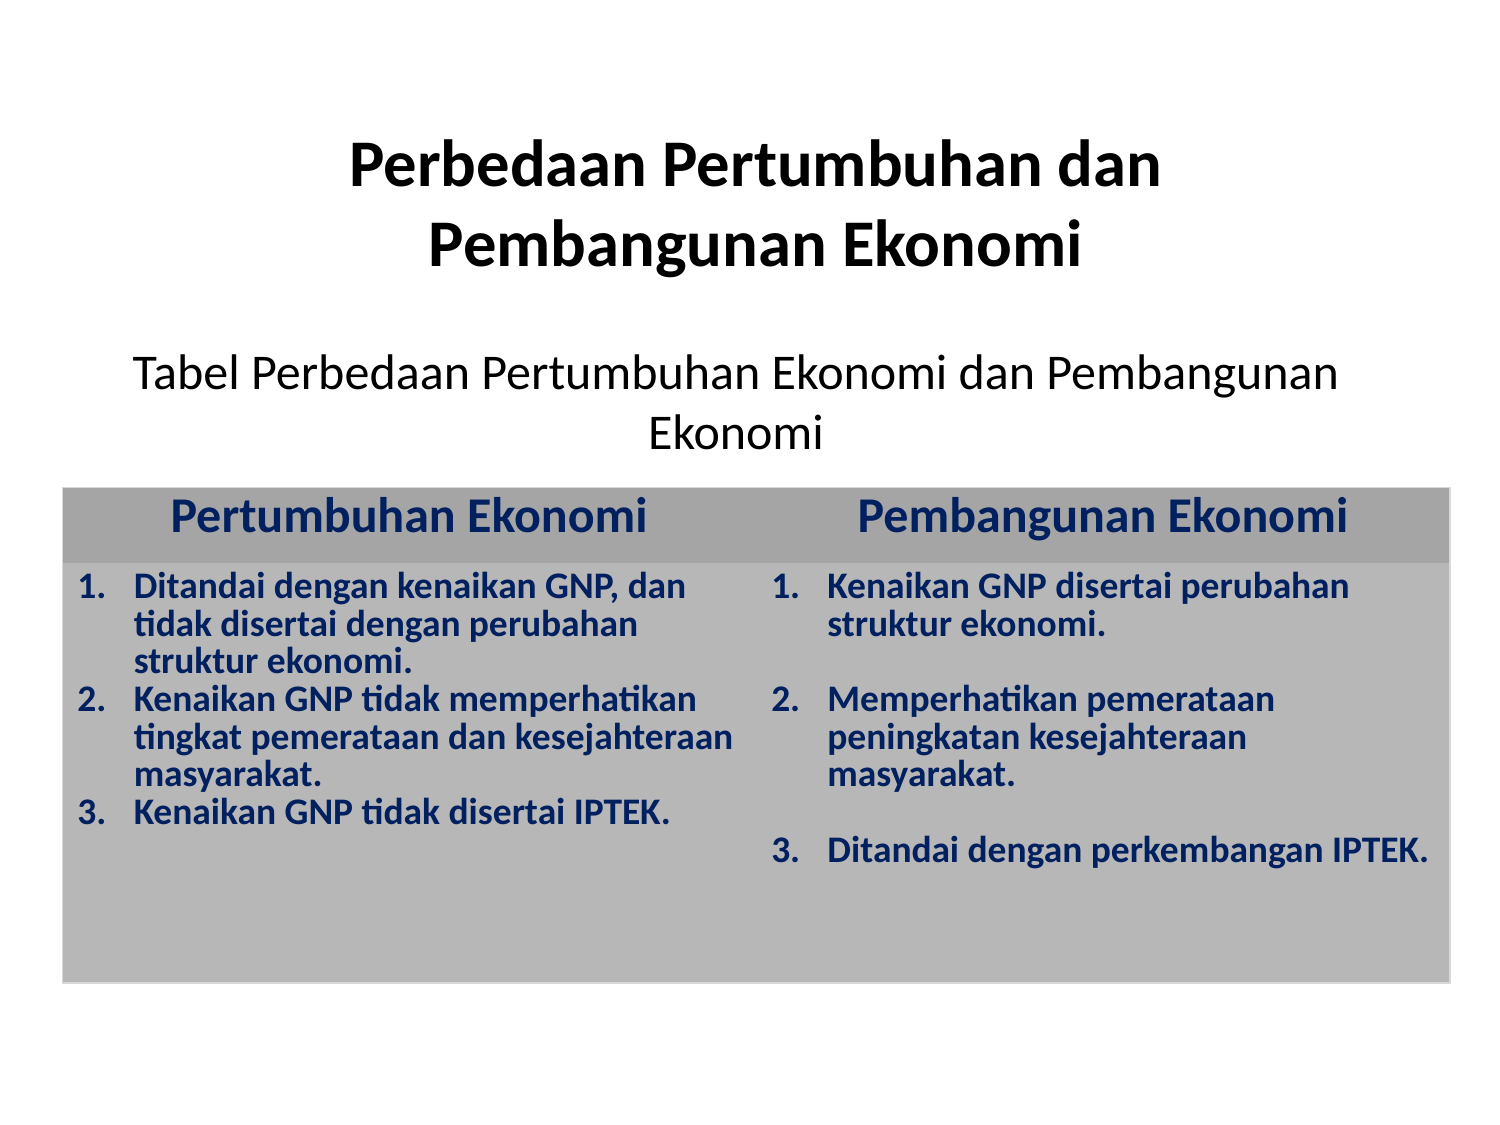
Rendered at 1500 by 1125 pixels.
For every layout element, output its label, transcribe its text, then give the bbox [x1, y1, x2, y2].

text_box Tabel Perbedaan Pertumbuhan Ekonomi dan Pembangunan Ekonomi [98, 332, 1374, 467]
table_header Pertumbuhan Ekonomi [63, 488, 756, 563]
text_box Perbedaan Pertumbuhan dan Pembangunan Ekonomi [162, 112, 1350, 288]
table_cell Ditandai dengan kenaikan GNP, dan tidak disertai dengan perubahan struktur ekonomi. Kenaikan GNP tidak memperhatikan tingkat pemerataan dan kesejahteraan masyarakat. Kenaikan GNP tidak disertai IPTEK. [63, 563, 756, 982]
table_header Pembangunan Ekonomi [756, 488, 1449, 563]
table_cell Kenaikan GNP disertai perubahan struktur ekonomi. Memperhatikan pemerataan peningkatan kesejahteraan masyarakat. Ditandai dengan perkembangan IPTEK. [756, 563, 1449, 982]
